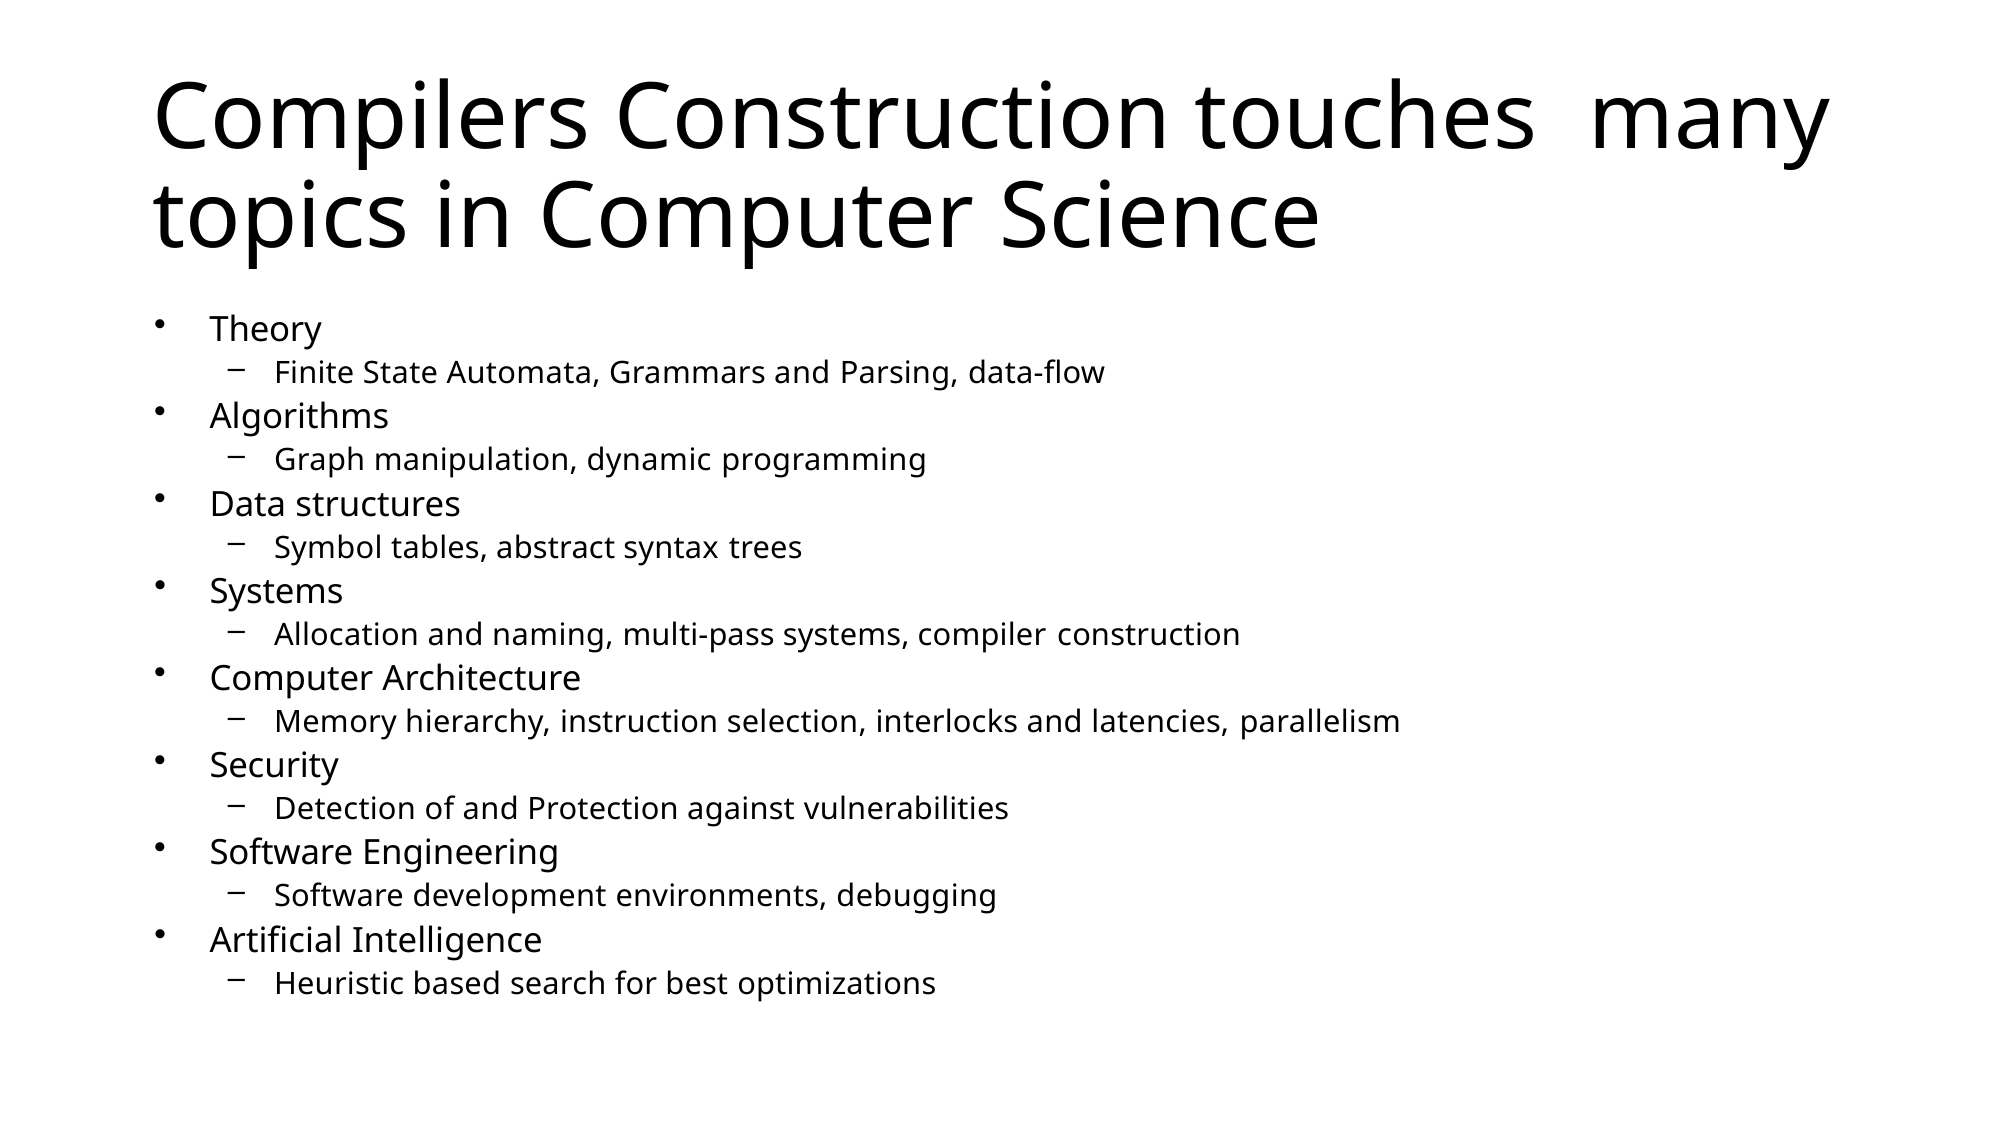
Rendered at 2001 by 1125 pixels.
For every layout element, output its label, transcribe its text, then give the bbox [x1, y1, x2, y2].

list Theory Finite State Automata, Grammars and Parsing, data-flow Algorithms Graph manipulation, dynamic programming Data structures Symbol tables, abstract syntax trees Systems Allocation and naming, multi-pass systems, compiler construction Computer Architecture Memory hierarchy, instruction selection, interlocks and latencies, parallelism Security Detection of and Protection against vulnerabilities Software Engineering Software development environments, debugging Artificial Intelligence Heuristic based search for best optimizations [137, 299, 1863, 1014]
title Compilers Construction touches many topics in Computer Science [137, 59, 1863, 278]
